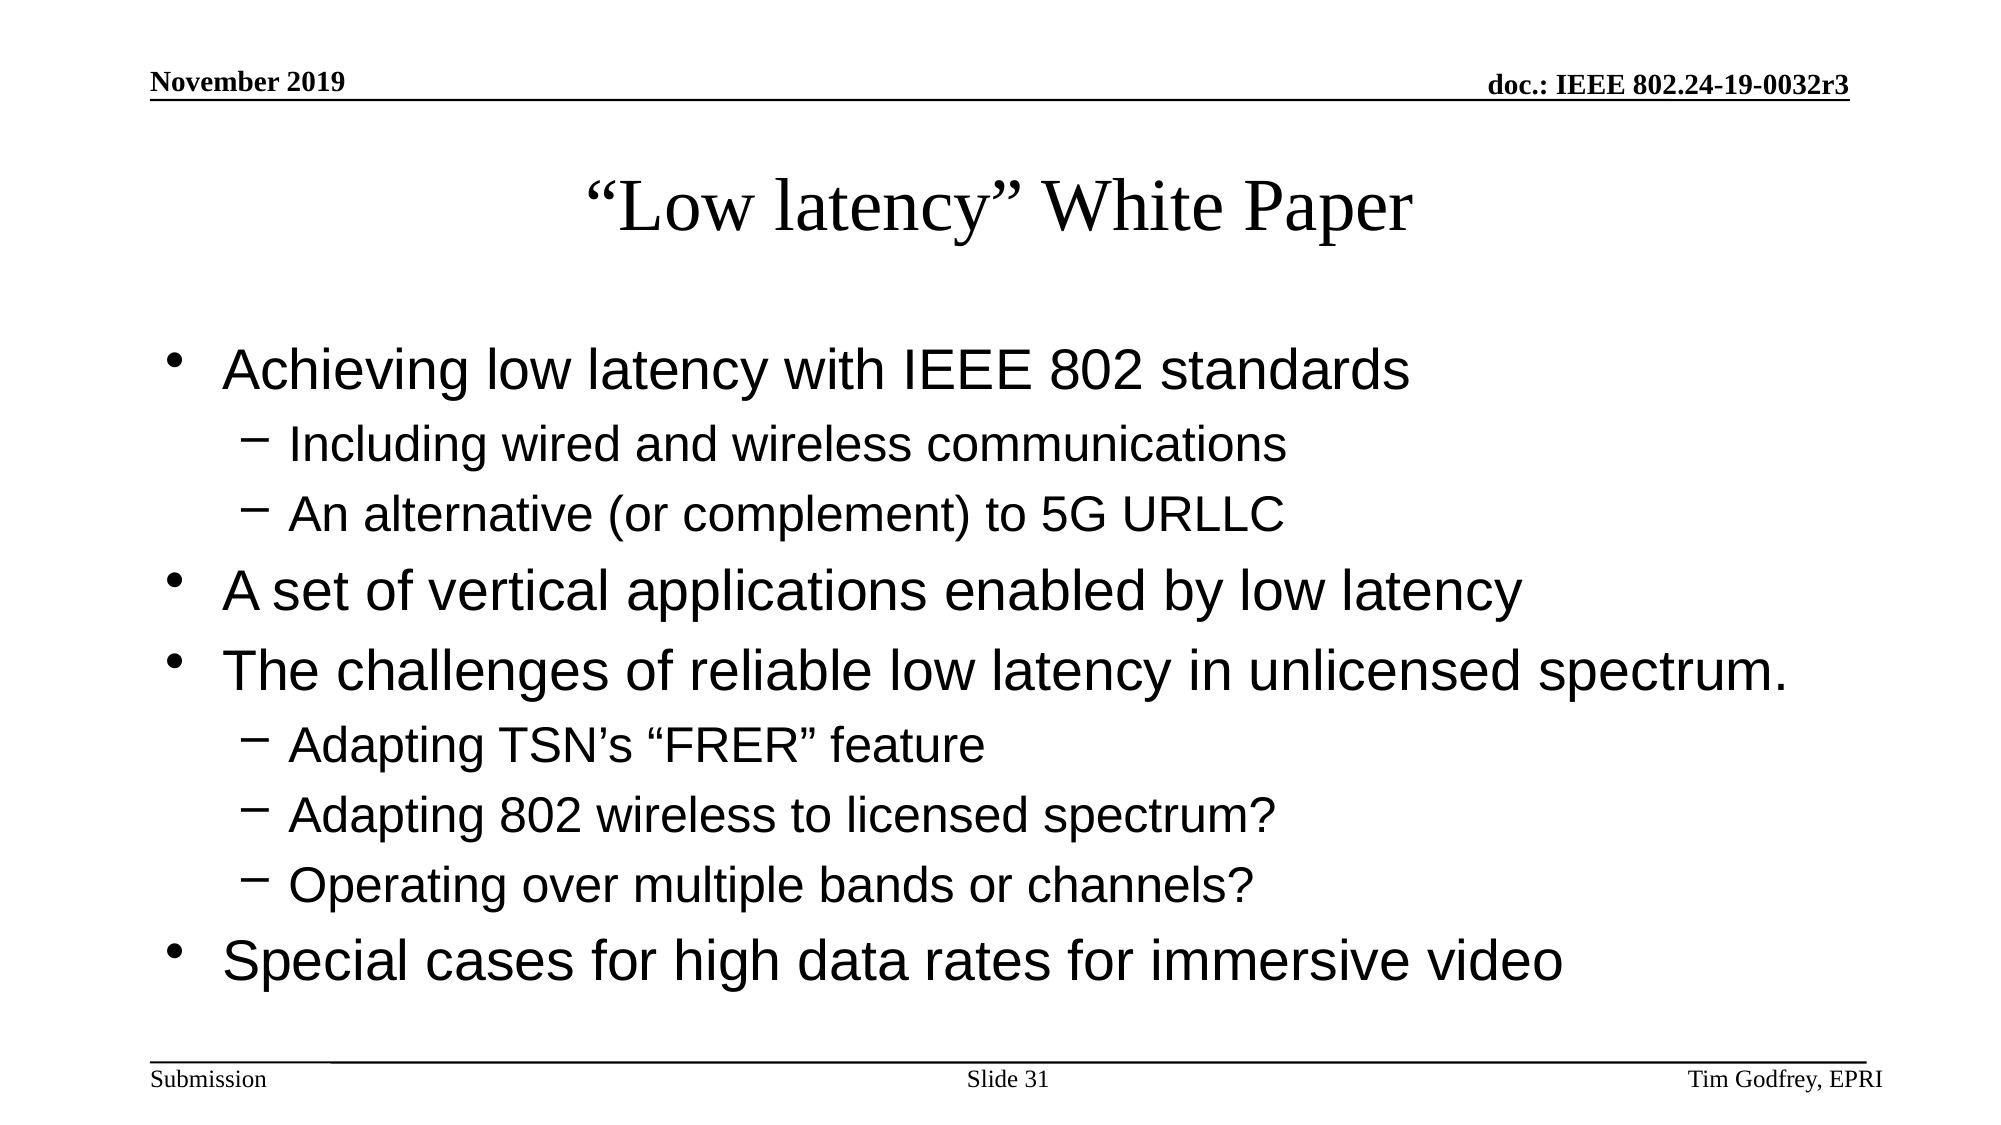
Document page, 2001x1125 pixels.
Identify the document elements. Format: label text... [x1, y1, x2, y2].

title “Low latency” White Paper [150, 112, 1850, 288]
footer Tim Godfrey, EPRI [1200, 1062, 1884, 1108]
list Achieving low latency with IEEE 802 standards Including wired and wireless communications An alternative (or complement) to 5G URLLC A set of vertical applications enabled by low latency The challenges of reliable low latency in unlicensed spectrum. Adapting TSN’s “FRER” feature Adapting 802 wireless to licensed spectrum? Operating over multiple bands or channels? Special cases for high data rates for immersive video [150, 324, 1875, 1000]
slide_number Slide 31 [966, 1062, 1051, 1093]
